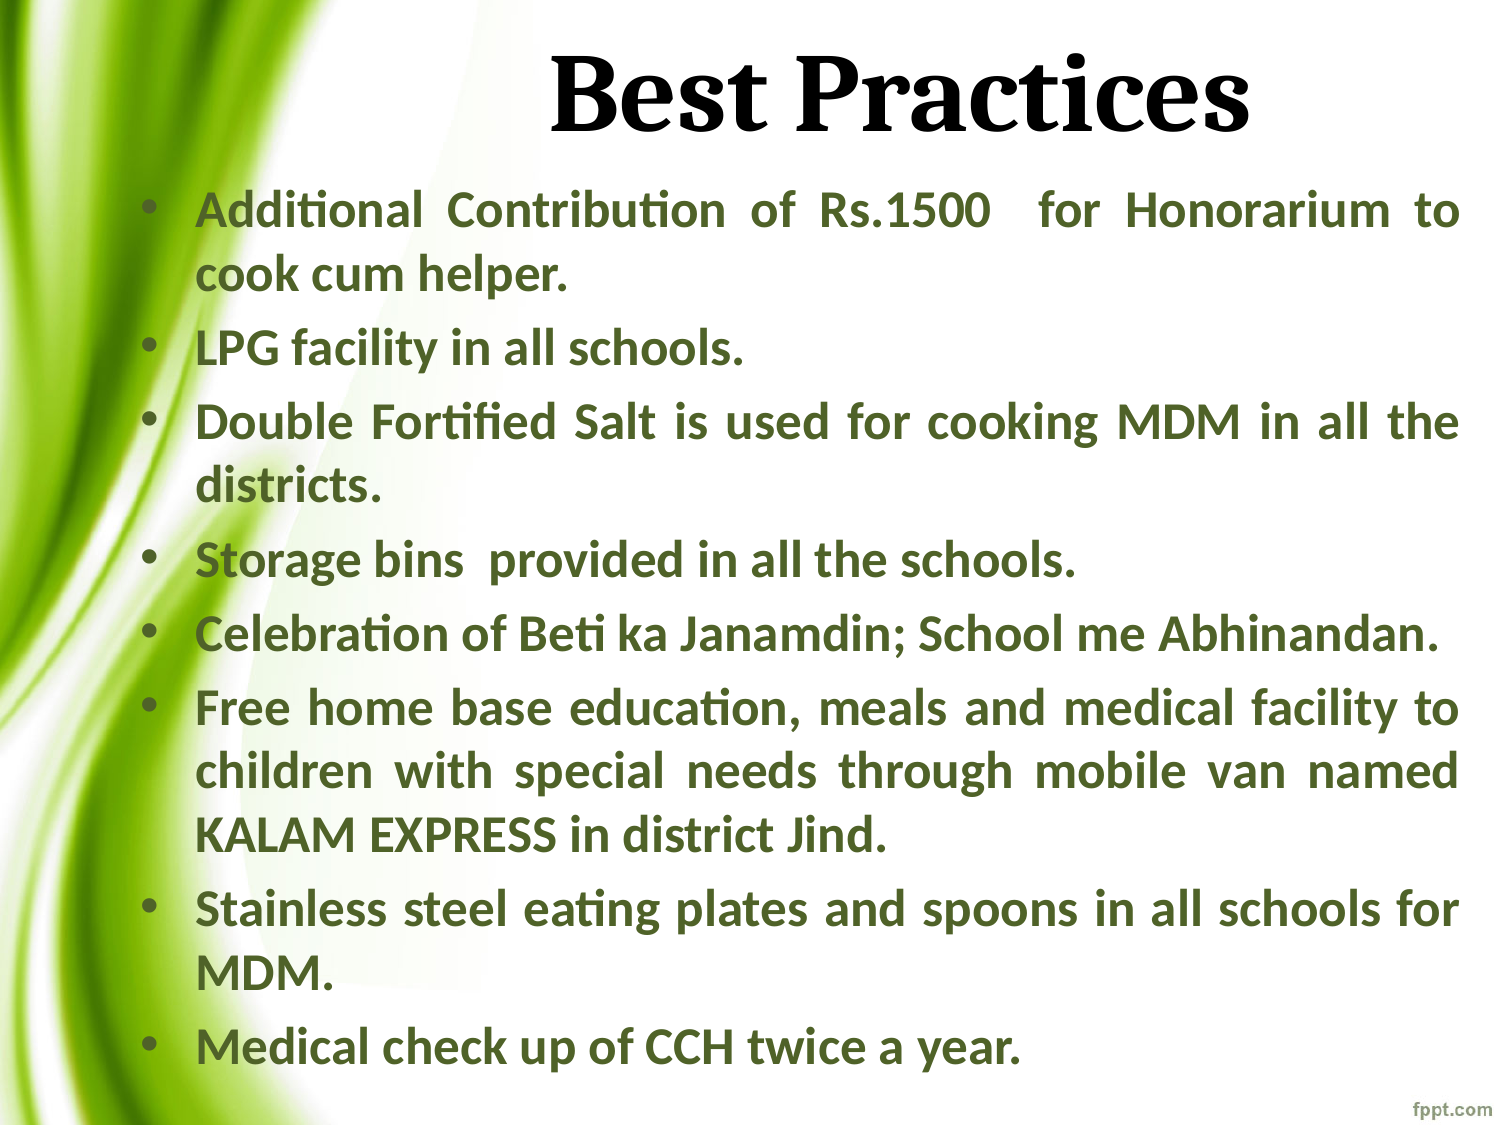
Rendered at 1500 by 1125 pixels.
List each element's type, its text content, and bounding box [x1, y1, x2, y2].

text_box Best Practices [324, 36, 1477, 137]
picture [0, 0, 1500, 1125]
list Additional Contribution of Rs.1500 for Honorarium to cook cum helper. LPG facility in all schools. Double Fortified Salt is used for cooking MDM in all the districts. Storage bins provided in all the schools. Celebration of Beti ka Janamdin; School me Abhinandan. Free home base education, meals and medical facility to children with special needs through mobile van named KALAM EXPRESS in district Jind. Stainless steel eating plates and spoons in all schools for MDM. Medical check up of CCH twice a year. [125, 166, 1477, 1089]
